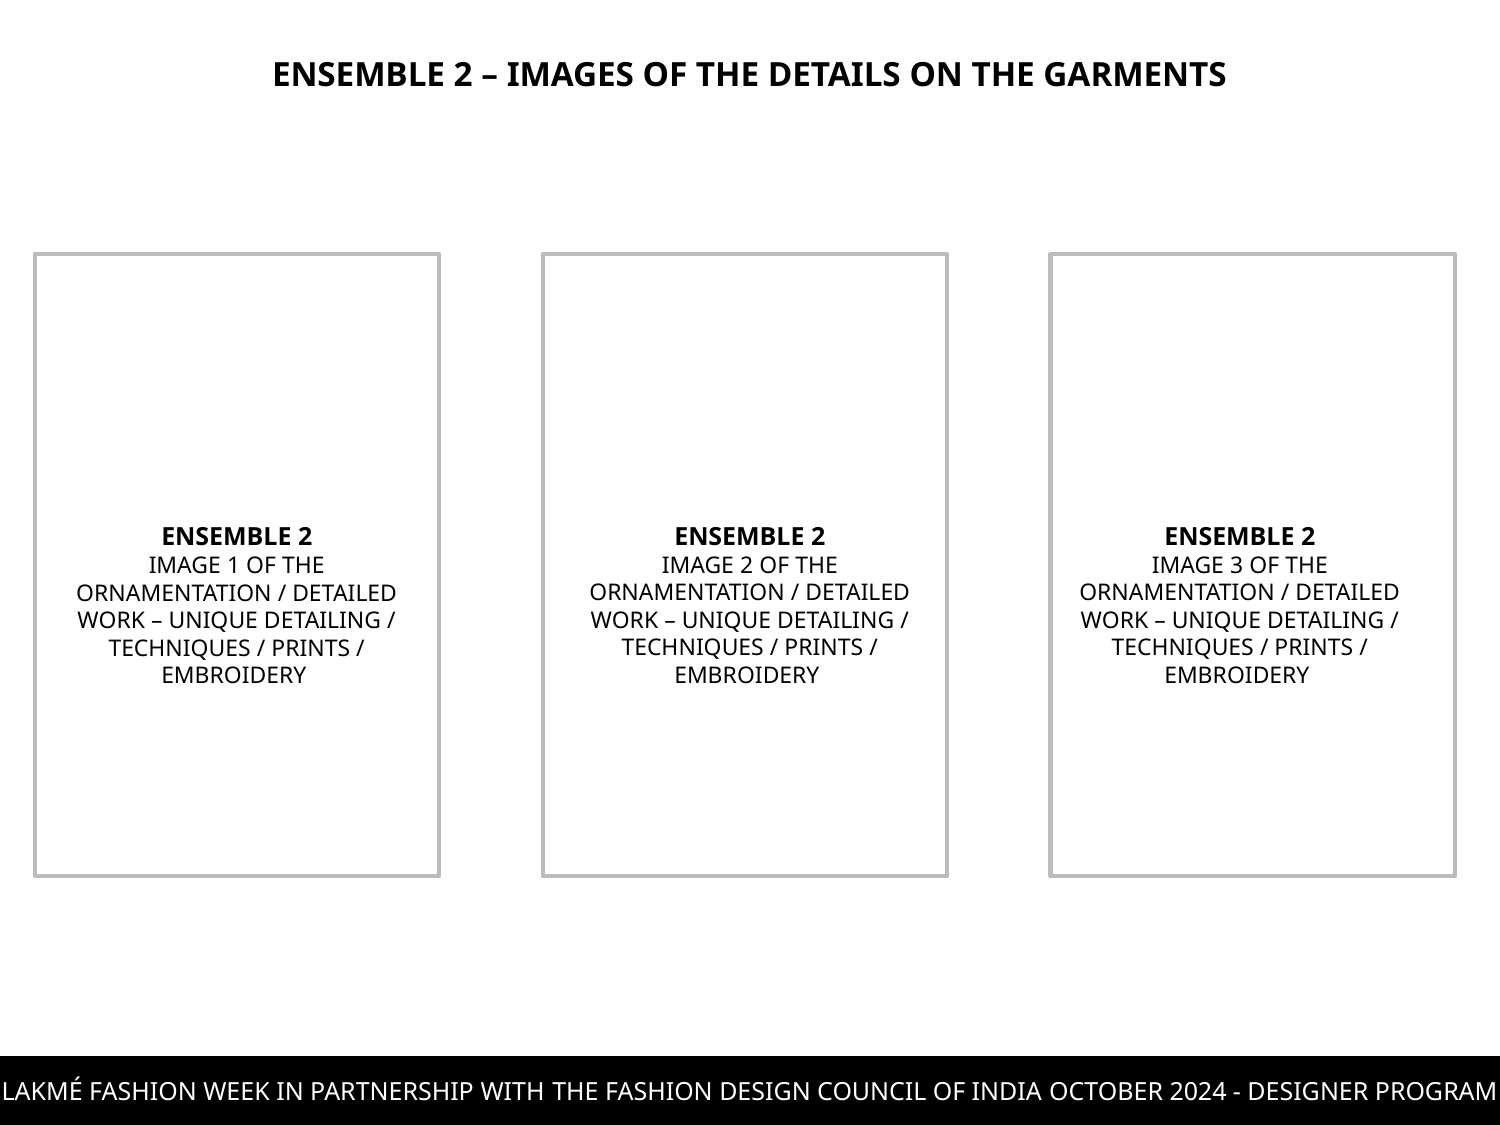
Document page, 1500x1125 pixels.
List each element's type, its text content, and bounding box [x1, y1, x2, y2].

text_box ENSEMBLE 2 IMAGE 2 OF THE ORNAMENTATION / DETAILED WORK – UNIQUE DETAILING / TECHNIQUES / PRINTS / EMBROIDERY [560, 513, 940, 696]
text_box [34, 253, 440, 877]
text_box [542, 254, 947, 877]
text_box [1050, 254, 1455, 877]
text_box ENSEMBLE 2 – IMAGES OF THE DETAILS ON THE GARMENTS [64, 45, 1436, 101]
text_box ENSEMBLE 2 IMAGE 3 OF THE ORNAMENTATION / DETAILED WORK – UNIQUE DETAILING / TECHNIQUES / PRINTS / EMBROIDERY [1050, 513, 1430, 696]
